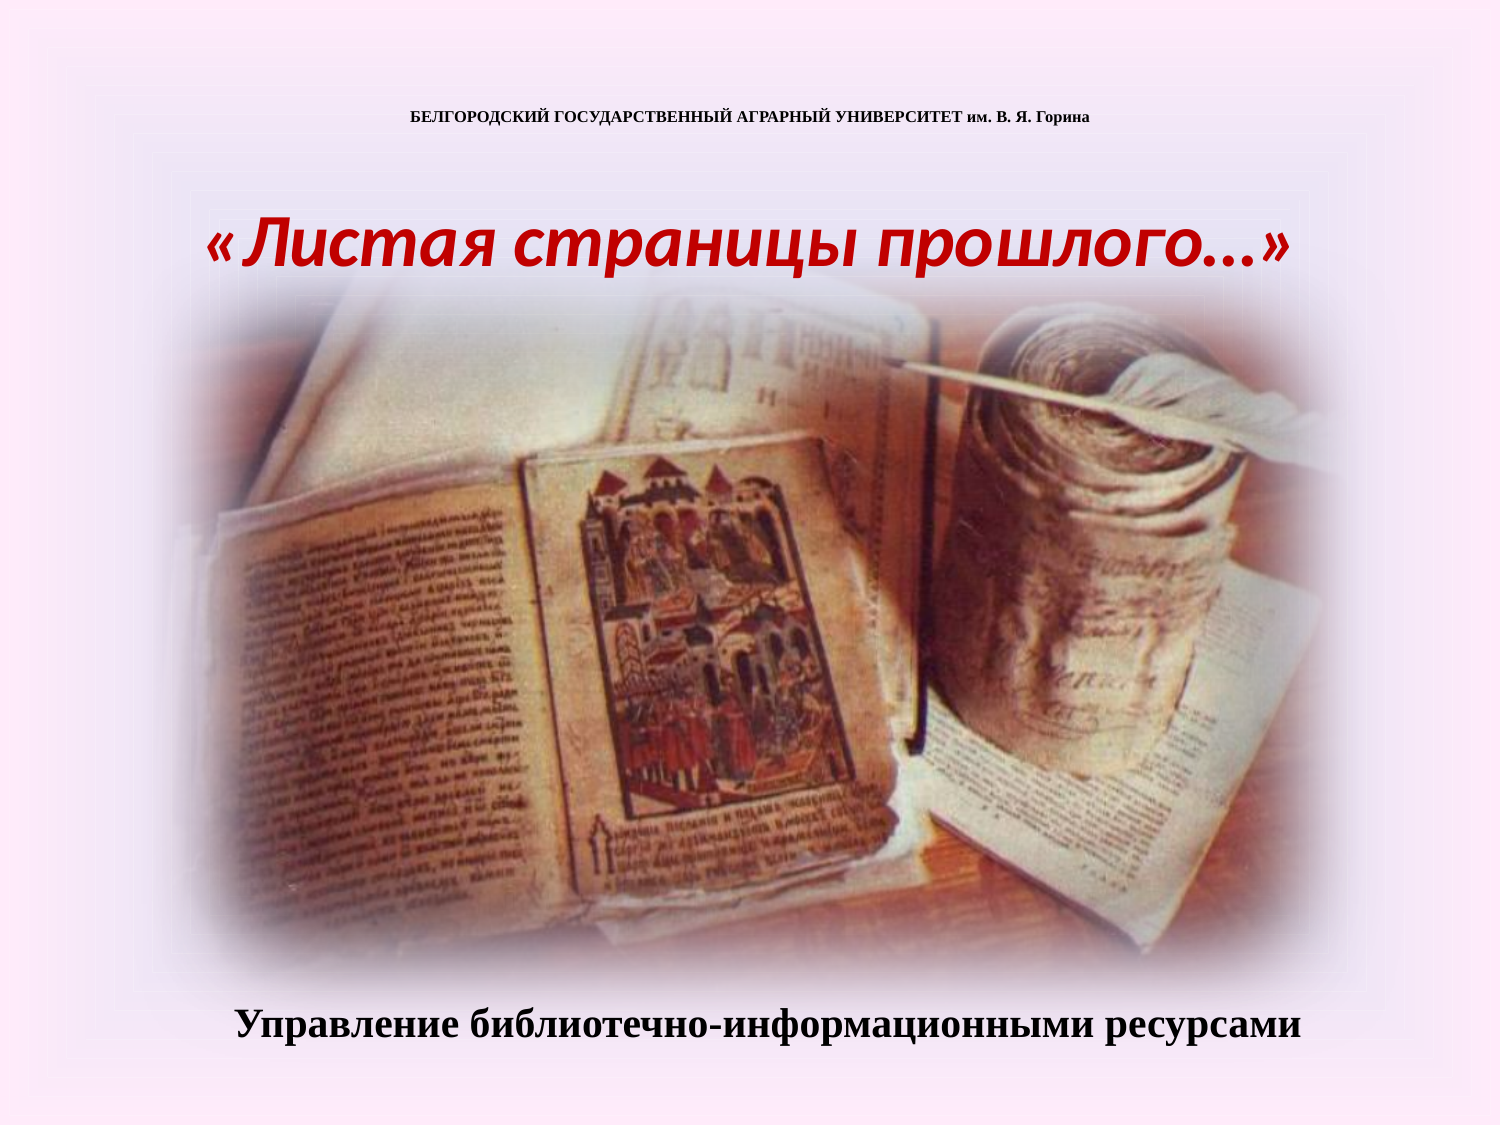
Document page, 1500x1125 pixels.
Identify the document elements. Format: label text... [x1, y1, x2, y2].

text_box «Листая страницы прошлого…» [76, 184, 1424, 380]
picture [135, 243, 1365, 1024]
subtitle Управление библиотечно-информационными ресурсами [123, 987, 1412, 1106]
title БЕЛГОРОДСКИЙ ГОСУДАРСТВЕННЫЙ АГРАРНЫЙ УНИВЕРСИТЕТ им. В. Я. Горина [0, 78, 1500, 173]
